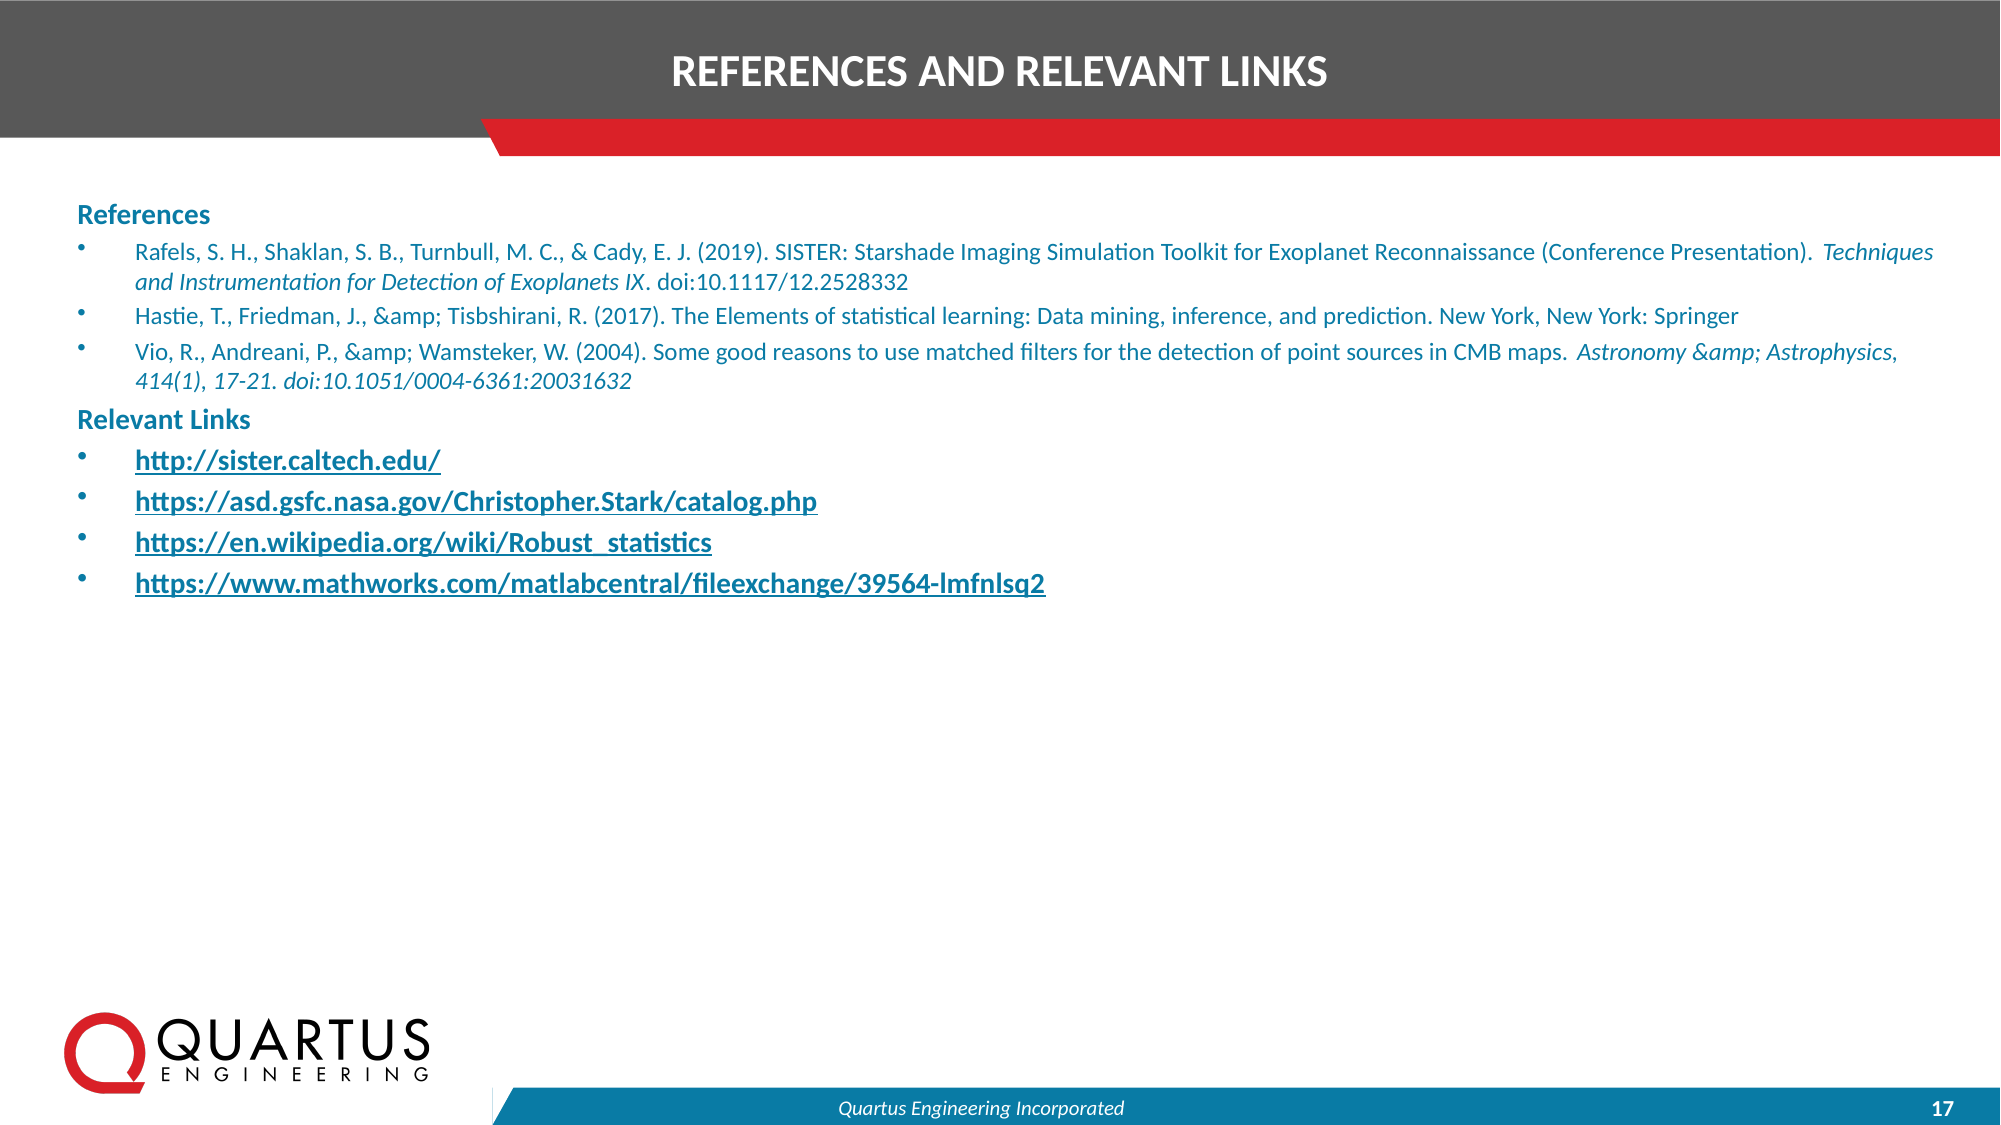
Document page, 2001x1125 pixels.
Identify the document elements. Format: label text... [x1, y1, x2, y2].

picture [62, 1011, 430, 1095]
title References and Relevant Links [137, 32, 1863, 104]
list References Rafels, S. H., Shaklan, S. B., Turnbull, M. C., & Cady, E. J. (2019). SISTER: Starshade Imaging Simulation Toolkit for Exoplanet Reconnaissance (Conference Presentation). Techniques and Instrumentation for Detection of Exoplanets IX. doi:10.1117/12.2528332 Hastie, T., Friedman, J., &amp; Tisbshirani, R. (2017). The Elements of statistical learning: Data mining, inference, and prediction. New York, New York: Springer Vio, R., Andreani, P., &amp; Wamsteker, W. (2004). Some good reasons to use matched filters for the detection of point sources in CMB maps. Astronomy &amp; Astrophysics, 414(1), 17-21. doi:10.1051/0004-6361:20031632 Relevant Links http://sister.caltech.edu/ https://asd.gsfc.nasa.gov/Christopher.Stark/catalog.php https://en.wikipedia.org/wiki/Robust_statistics https://www.mathworks.com/matlabcentral/fileexchange/39564-lmfnlsq2 [62, 187, 1938, 995]
